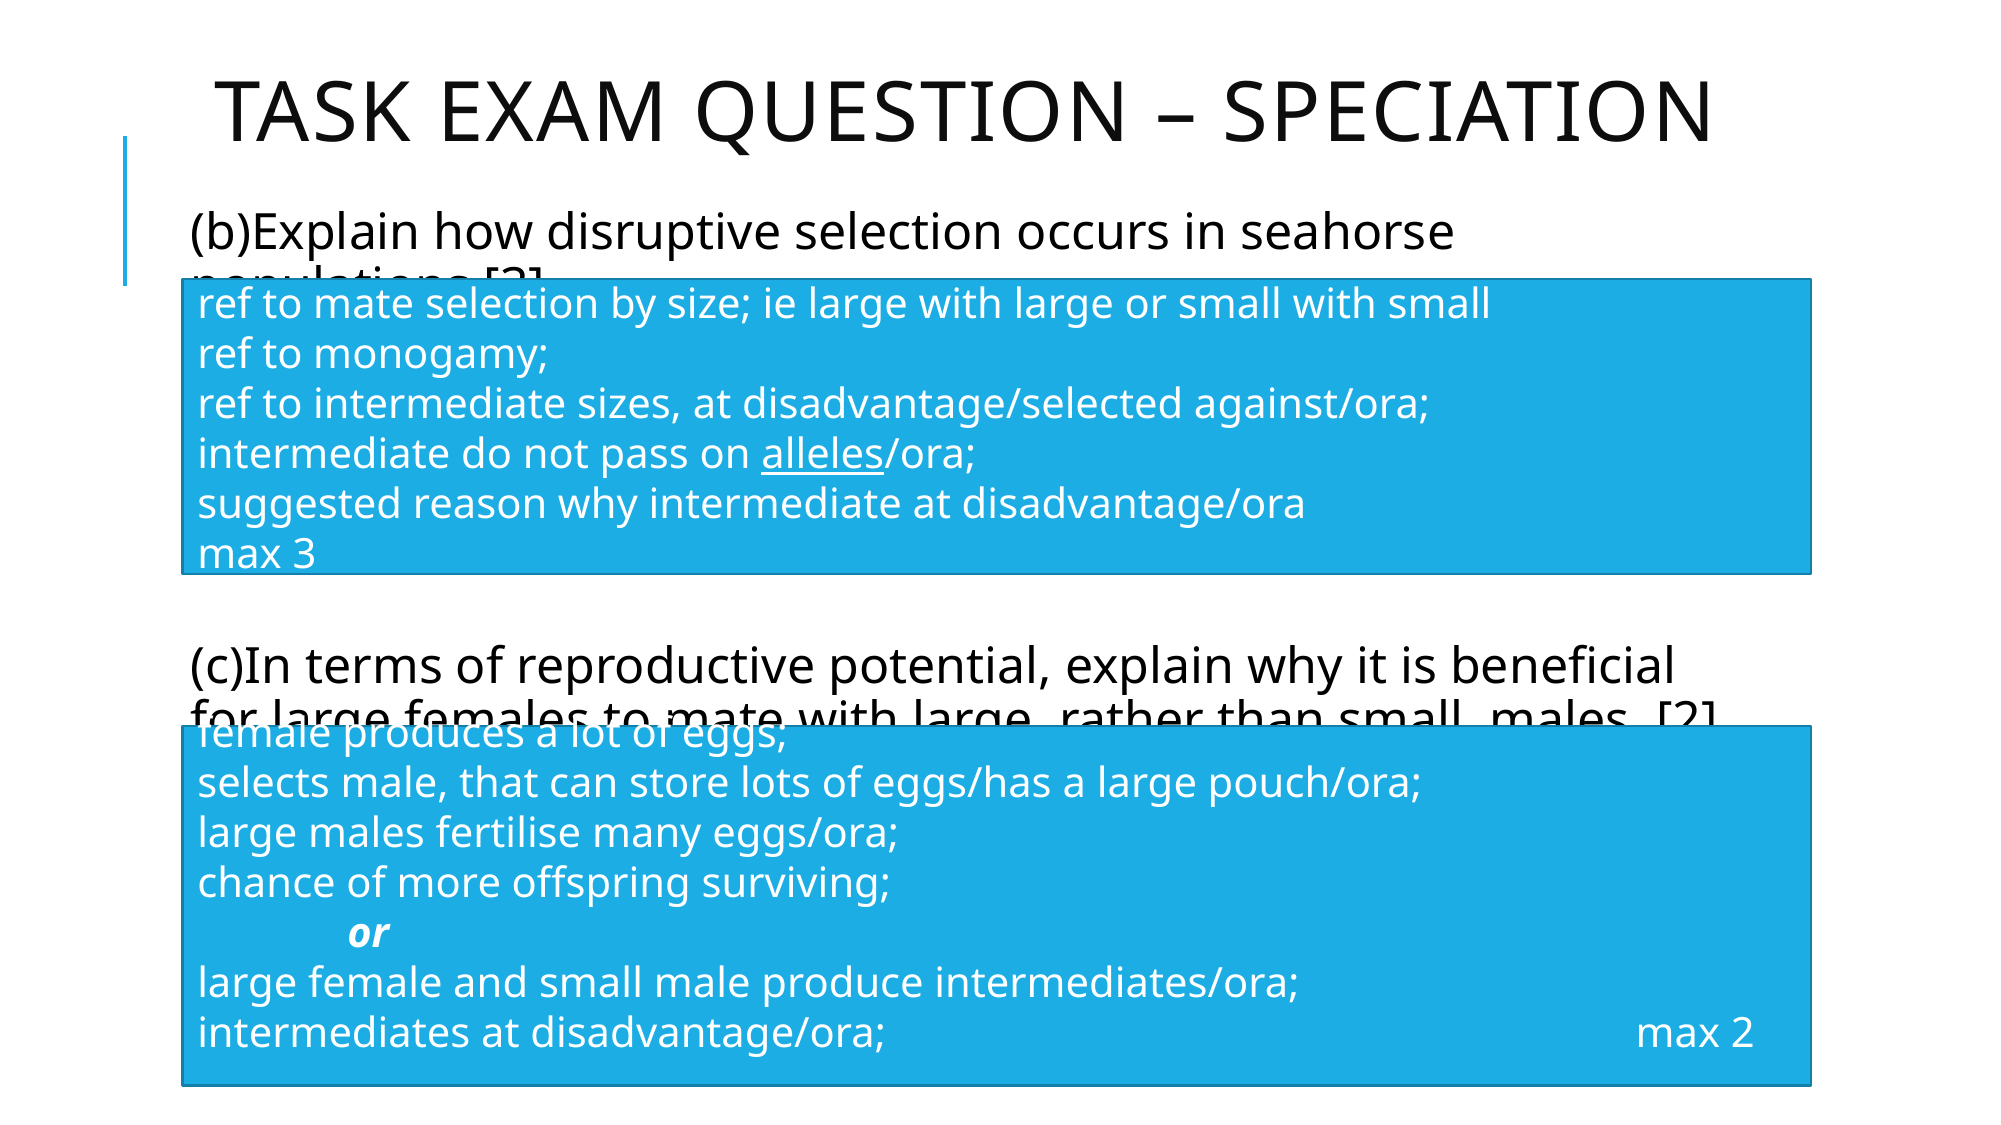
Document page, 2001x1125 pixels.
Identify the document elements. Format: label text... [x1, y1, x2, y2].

text_box ref to mate selection by size; ie large with large or small with small ref to monogamy; ref to intermediate sizes, at disadvantage/selected against/ora; intermediate do not pass on alleles/ora; suggested reason why intermediate at disadvantage/ora max 3 [181, 278, 1812, 575]
text_box female produces a lot of eggs; selects male, that can store lots of eggs/has a large pouch/ora; large males fertilise many eggs/ora; chance of more offspring surviving; or large female and small male produce intermediates/ora; intermediates at disadvantage/ora; max 2 [181, 725, 1812, 1087]
list (b)Explain how disruptive selection occurs in seahorse populations.[3] (c)In terms of reproductive potential, explain why it is beneficial for large females to mate with large, rather than small, males. [2] [168, 199, 1763, 1035]
text_box Task exam question – speciation [199, 35, 1794, 200]
